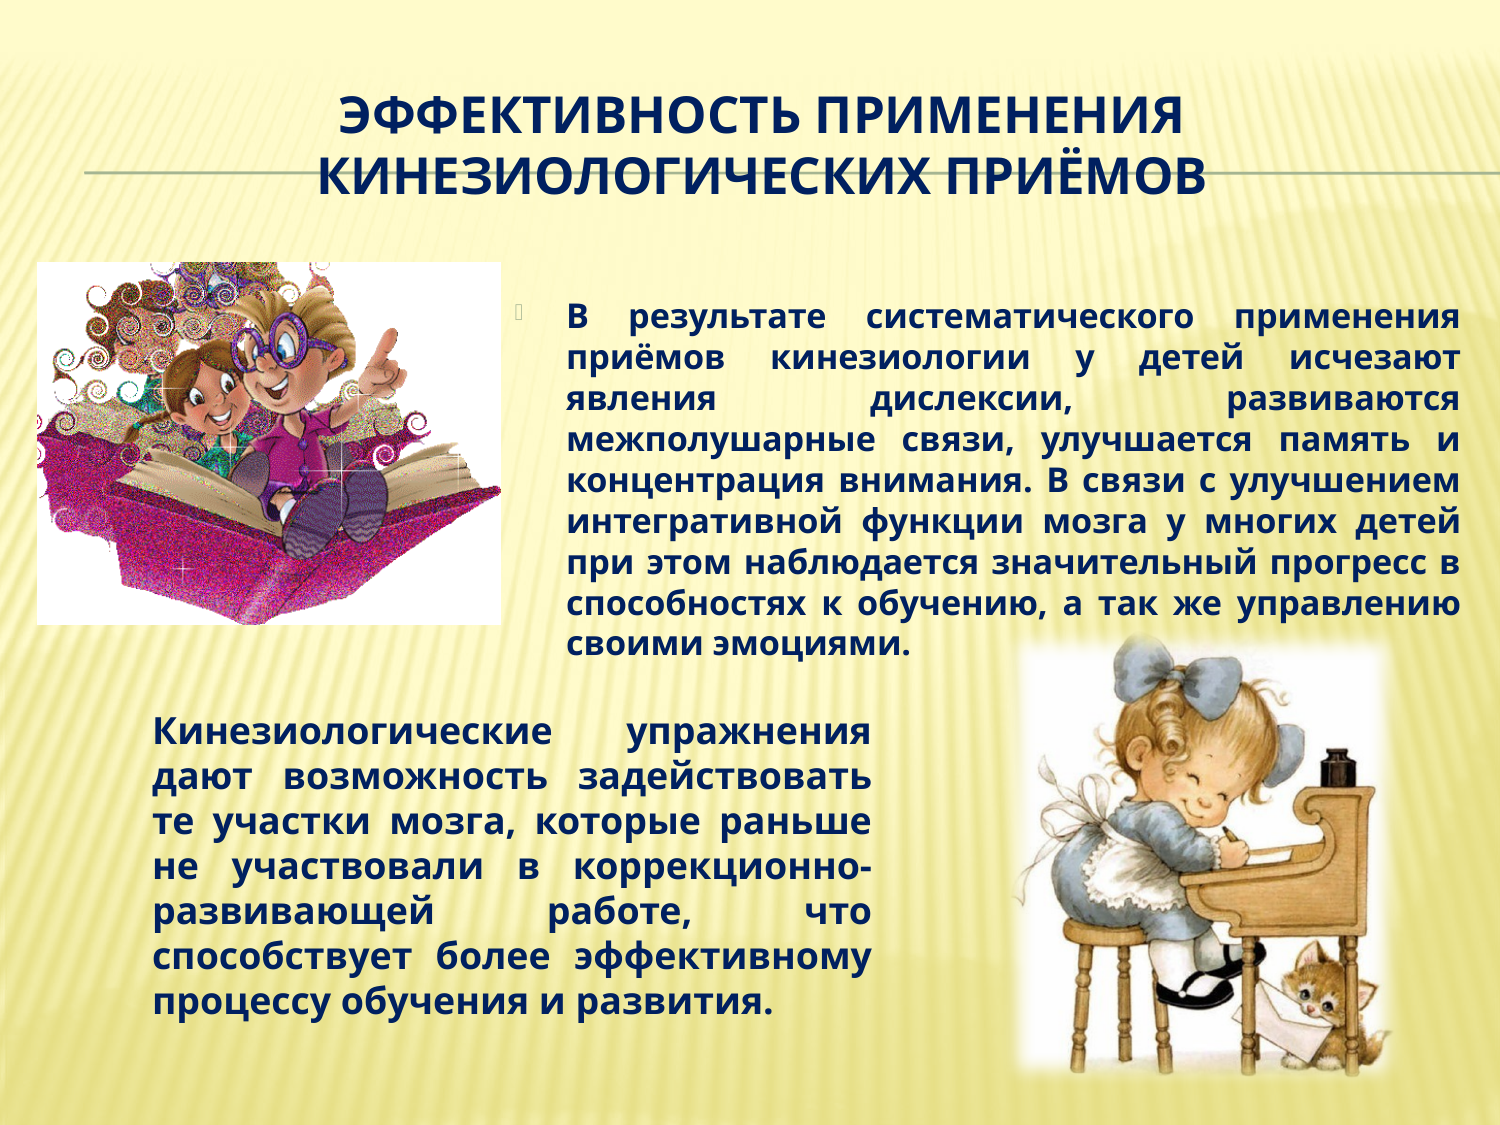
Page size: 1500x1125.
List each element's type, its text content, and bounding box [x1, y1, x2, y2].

picture [37, 262, 502, 626]
title Эффективность применения кинезиологических приёмов [50, 75, 1475, 213]
picture [999, 624, 1405, 1088]
text_box Кинезиологические упражнения дают возможность задействовать те участки мозга, которые раньше не участвовали в коррекционно-развивающей работе, что способствует более эффективному процессу обучения и развития. [137, 699, 888, 1030]
list В результате систематического применения приёмов кинезиологии у детей исчезают явления дислексии, развиваются межполушарные связи, улучшается память и концентрация внимания. В связи с улучшением интегративной функции мозга у многих детей при этом наблюдается значительный прогресс в способностях к обучению, а так же управлению своими эмоциями. [500, 287, 1475, 700]
